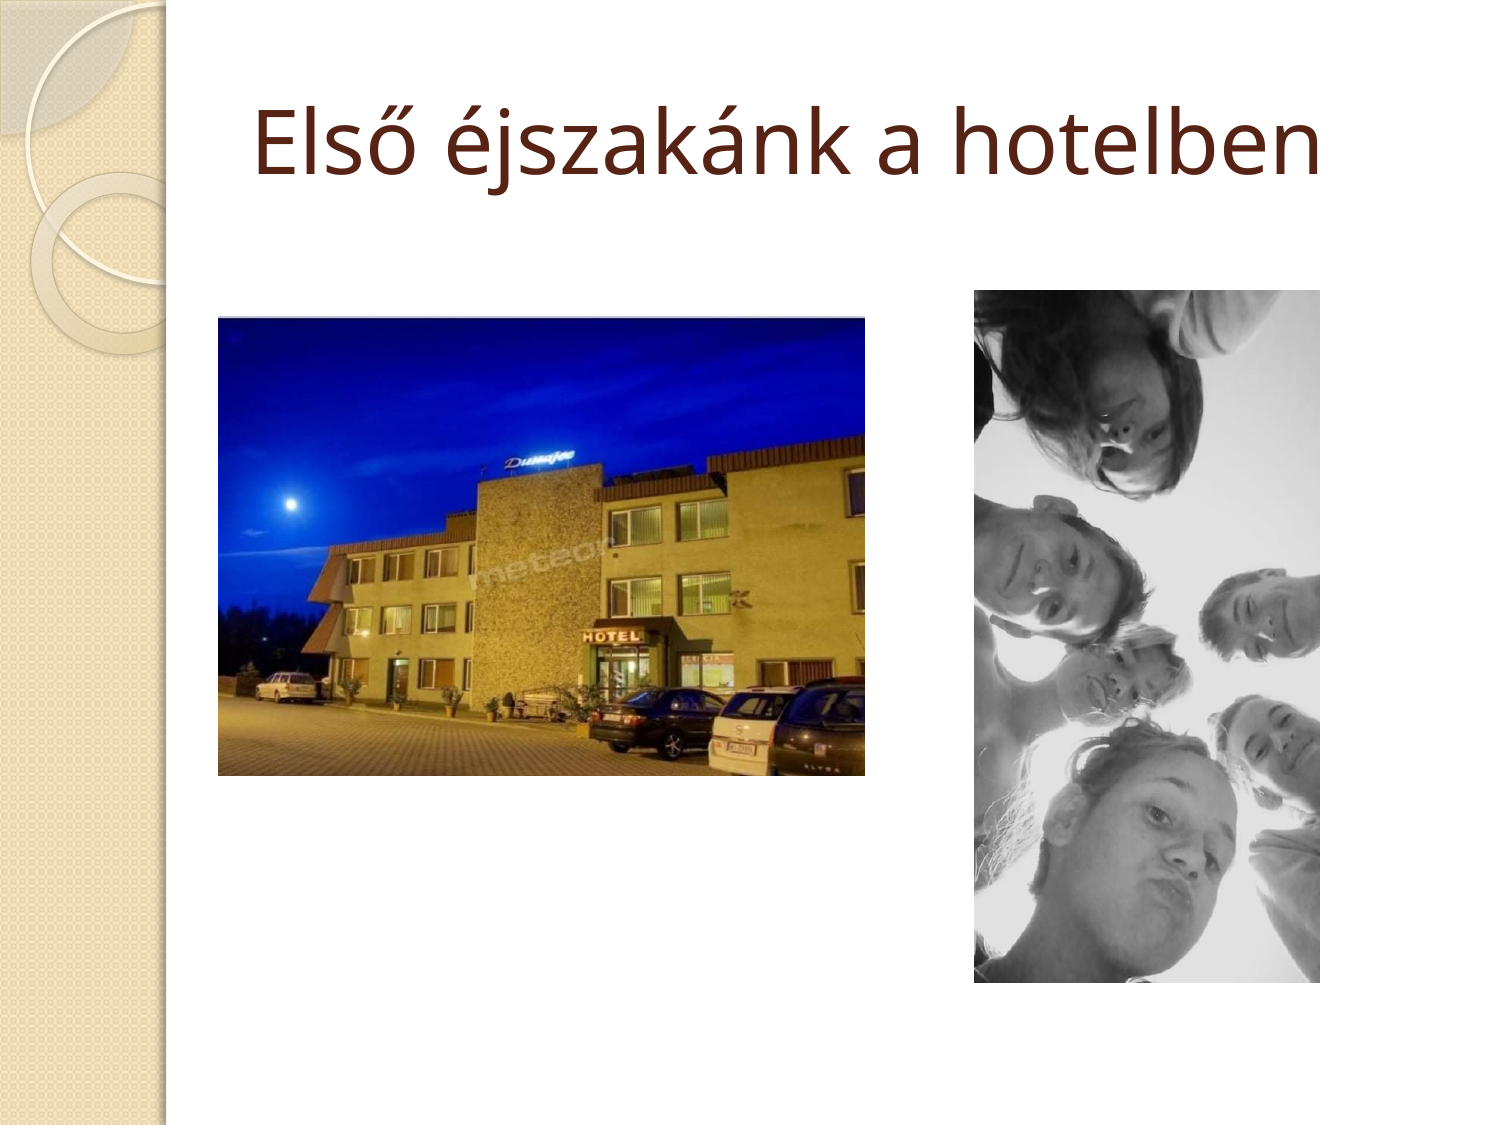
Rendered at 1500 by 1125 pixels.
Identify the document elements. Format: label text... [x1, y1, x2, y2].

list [218, 314, 865, 776]
title Első éjszakánk a hotelben [235, 45, 1466, 233]
picture [974, 290, 1320, 983]
